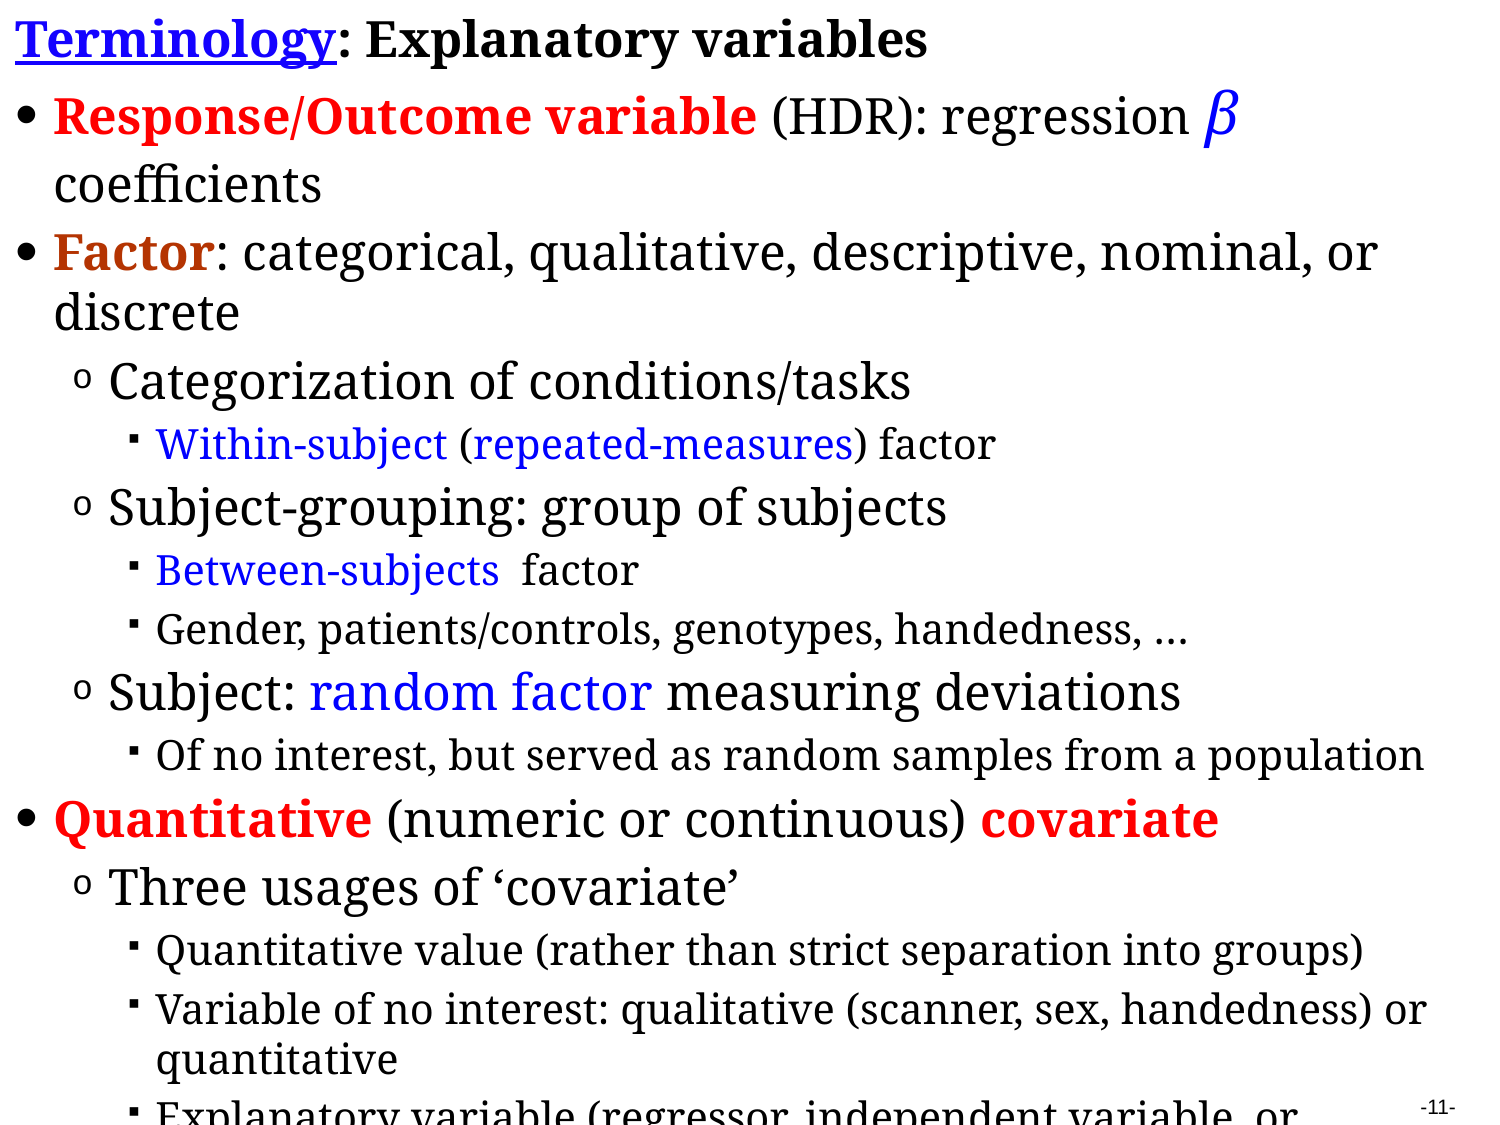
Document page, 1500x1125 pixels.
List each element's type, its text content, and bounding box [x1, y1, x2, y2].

list Terminology: Explanatory variables Response/Outcome variable (HDR): regression β coefficients Factor: categorical, qualitative, descriptive, nominal, or discrete Categorization of conditions/tasks Within-subject (repeated-measures) factor Subject-grouping: group of subjects Between-subjects factor Gender, patients/controls, genotypes, handedness, … Subject: random factor measuring deviations Of no interest, but served as random samples from a population Quantitative (numeric or continuous) covariate Three usages of ‘covariate’ Quantitative value (rather than strict separation into groups) Variable of no interest: qualitative (scanner, sex, handedness) or quantitative Explanatory variable (regressor, independent variable, or predictor) Examples: age, IQ, reaction time, brain volume, … [0, 0, 1500, 1125]
